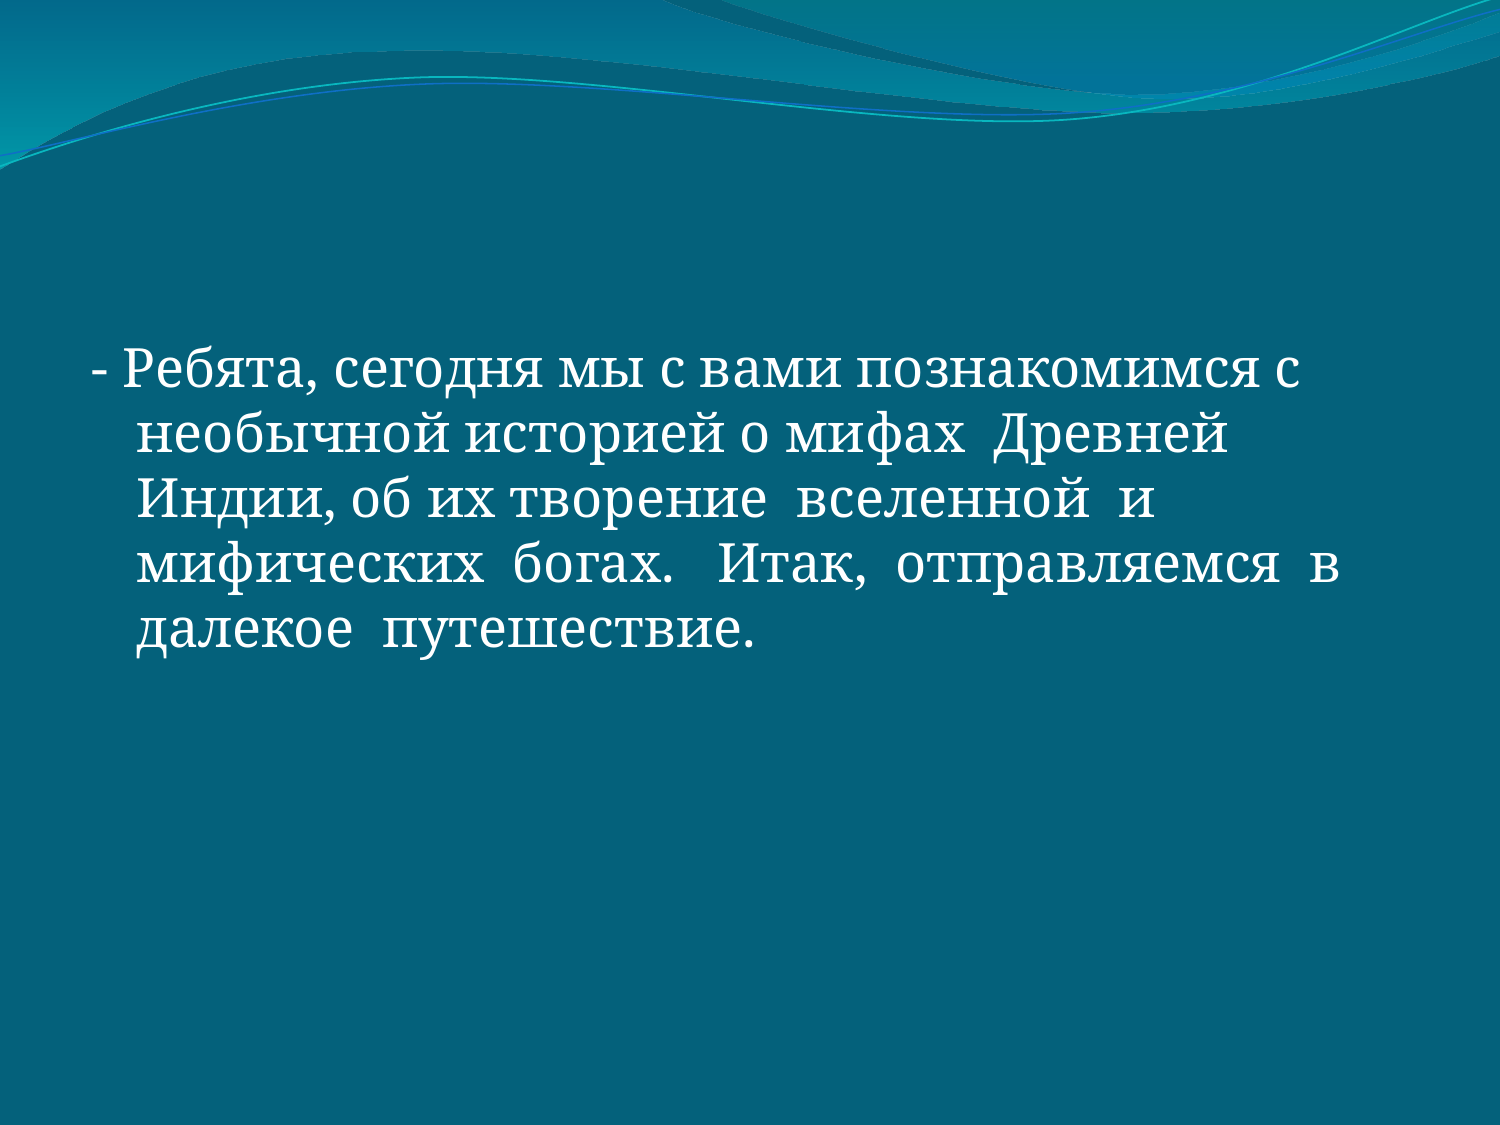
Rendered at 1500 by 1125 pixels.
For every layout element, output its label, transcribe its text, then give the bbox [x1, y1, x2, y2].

list - Ребята, сегодня мы с вами познакомимся с необычной историей о мифах Древней Индии, об их творение вселенной и мифических богах. Итак, отправляемся в далекое путешествие. [76, 326, 1428, 658]
